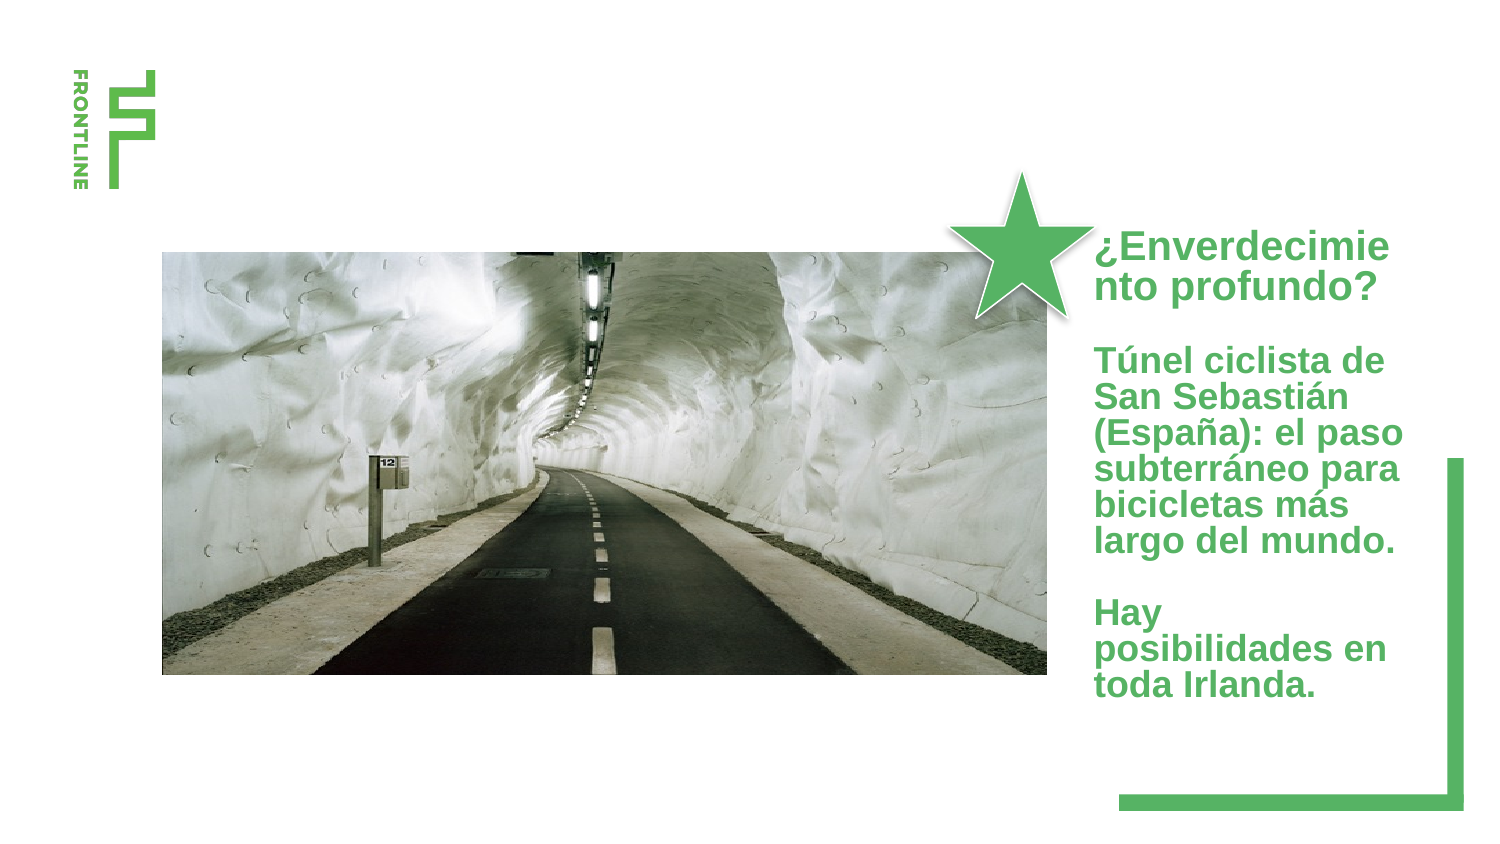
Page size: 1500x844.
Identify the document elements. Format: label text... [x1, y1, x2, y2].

text_box [946, 167, 1098, 320]
title ¿Enverdecimiento profundo? Túnel ciclista de San Sebastián (España): el paso subterráneo para bicicletas más largo del mundo. Hay posibilidades en toda Irlanda. [1078, 385, 1421, 548]
picture [161, 252, 1048, 676]
picture [43, 49, 186, 210]
